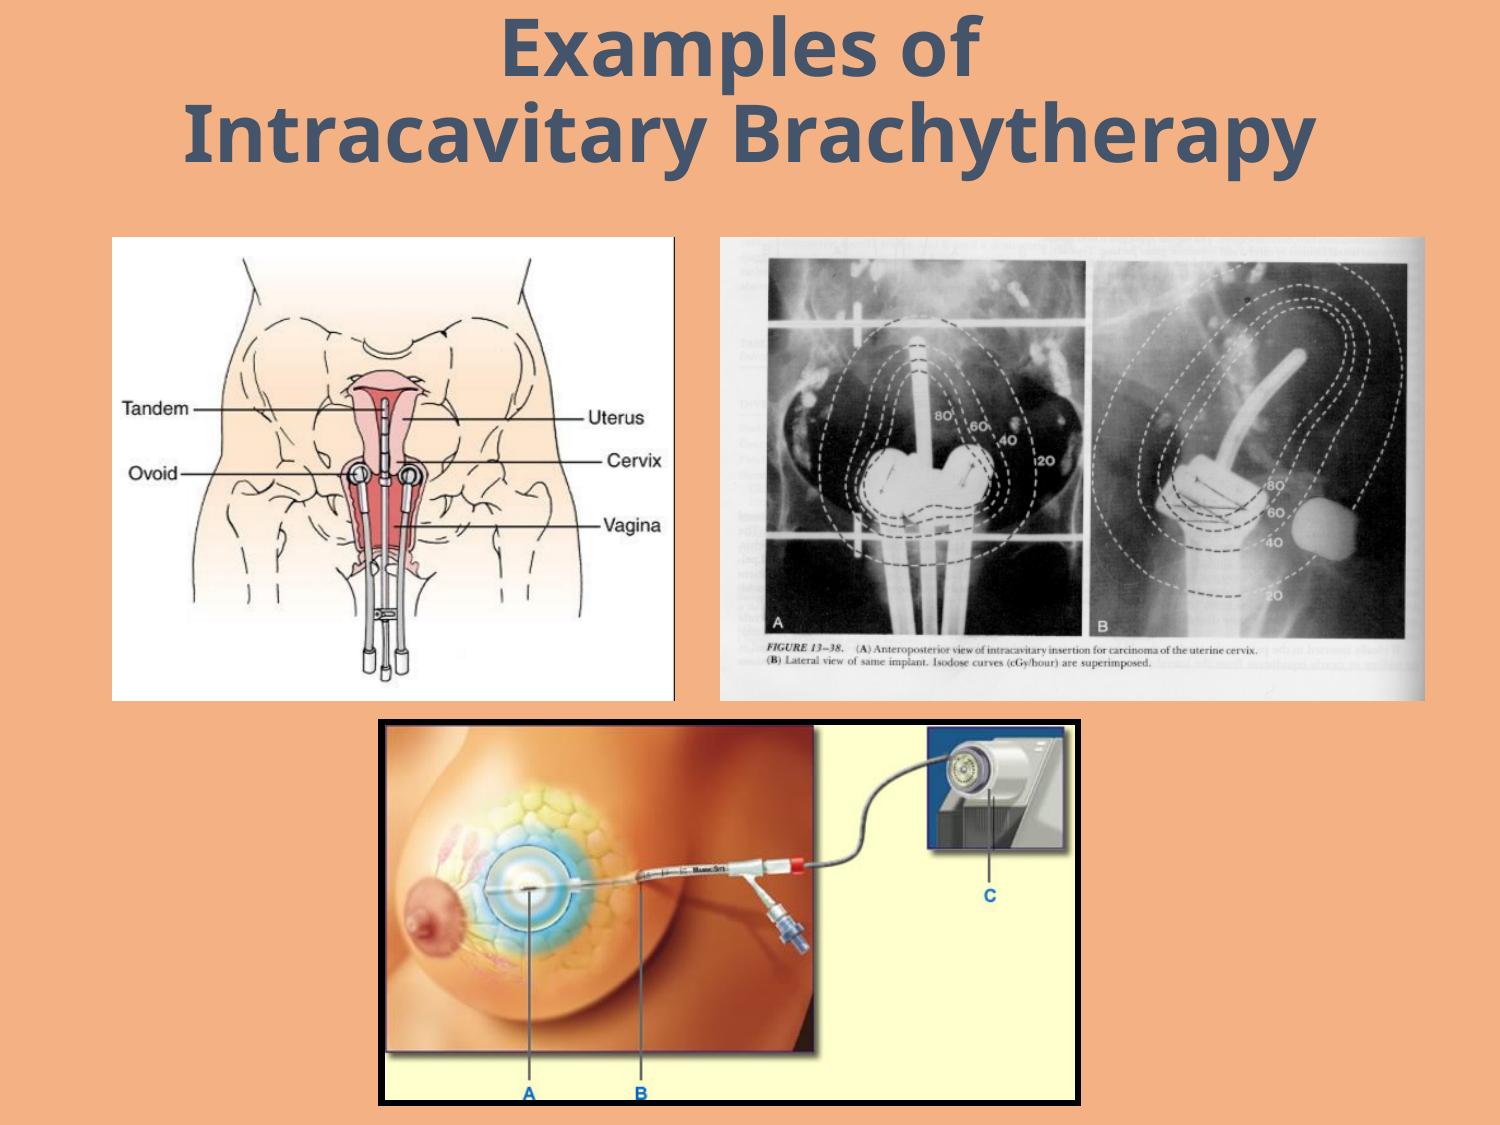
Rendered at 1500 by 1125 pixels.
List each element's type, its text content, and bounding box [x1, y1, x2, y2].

picture [112, 237, 675, 701]
picture [720, 237, 1425, 701]
title Examples of Intracavitary Brachytherapy [0, 0, 1500, 188]
picture [384, 724, 1075, 1100]
